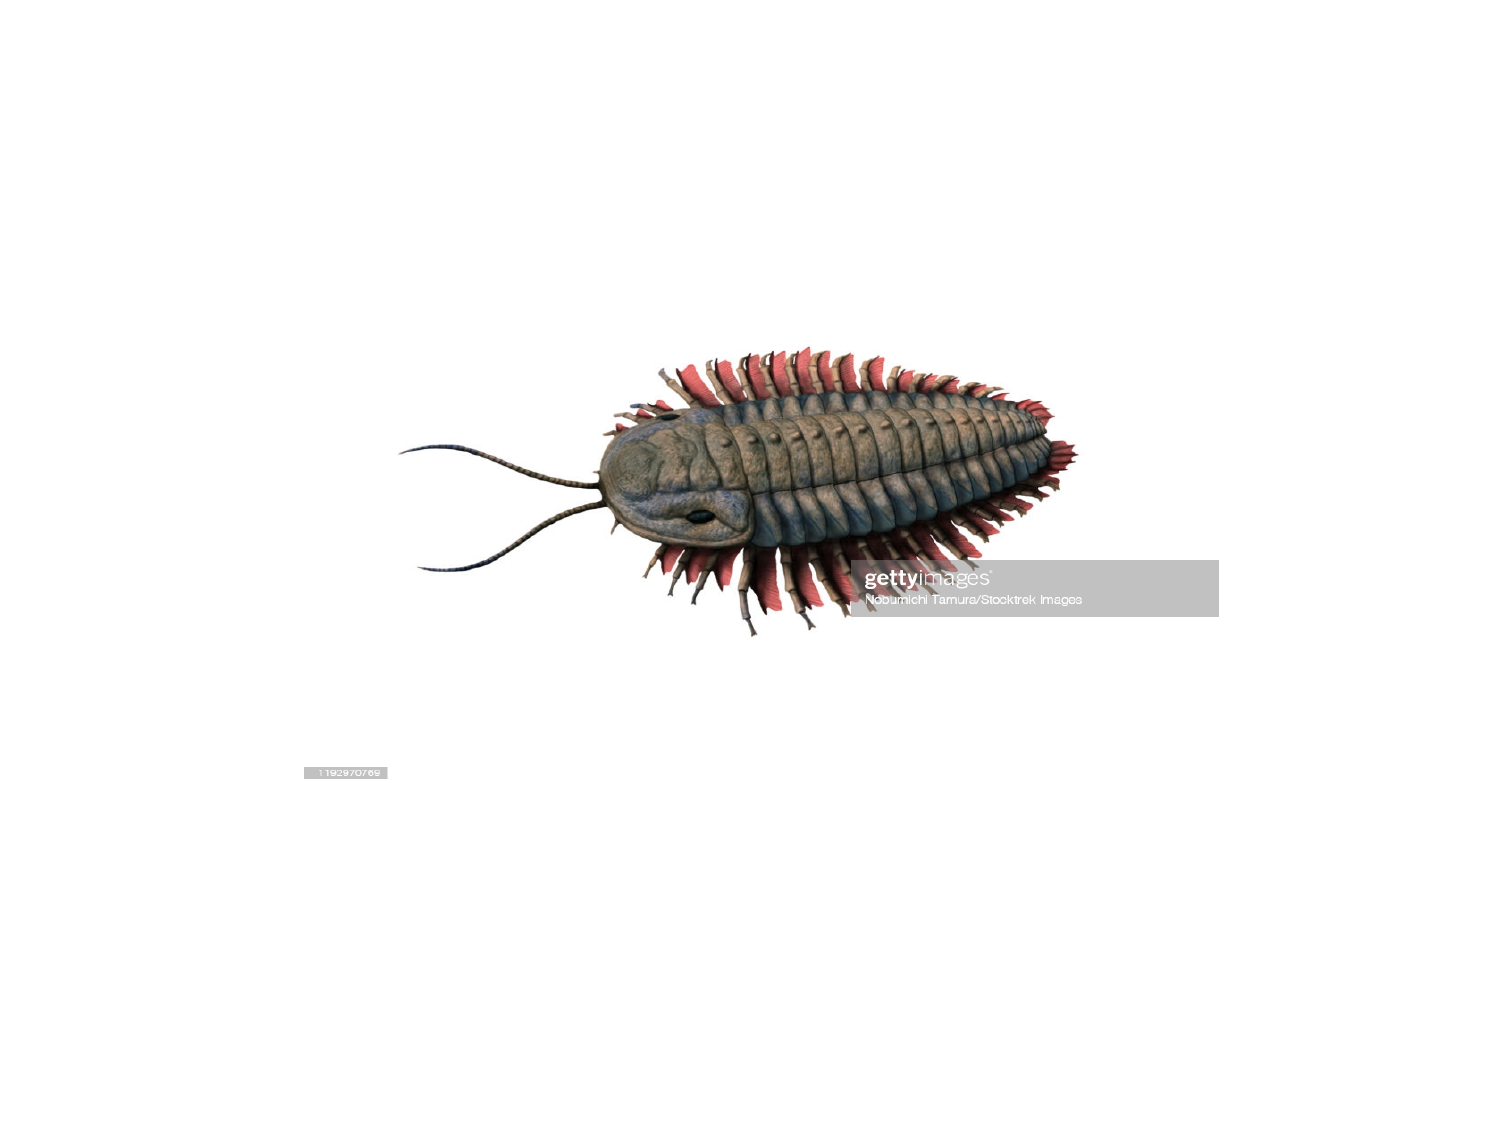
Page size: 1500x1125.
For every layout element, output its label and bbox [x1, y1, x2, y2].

list [304, 187, 1219, 789]
